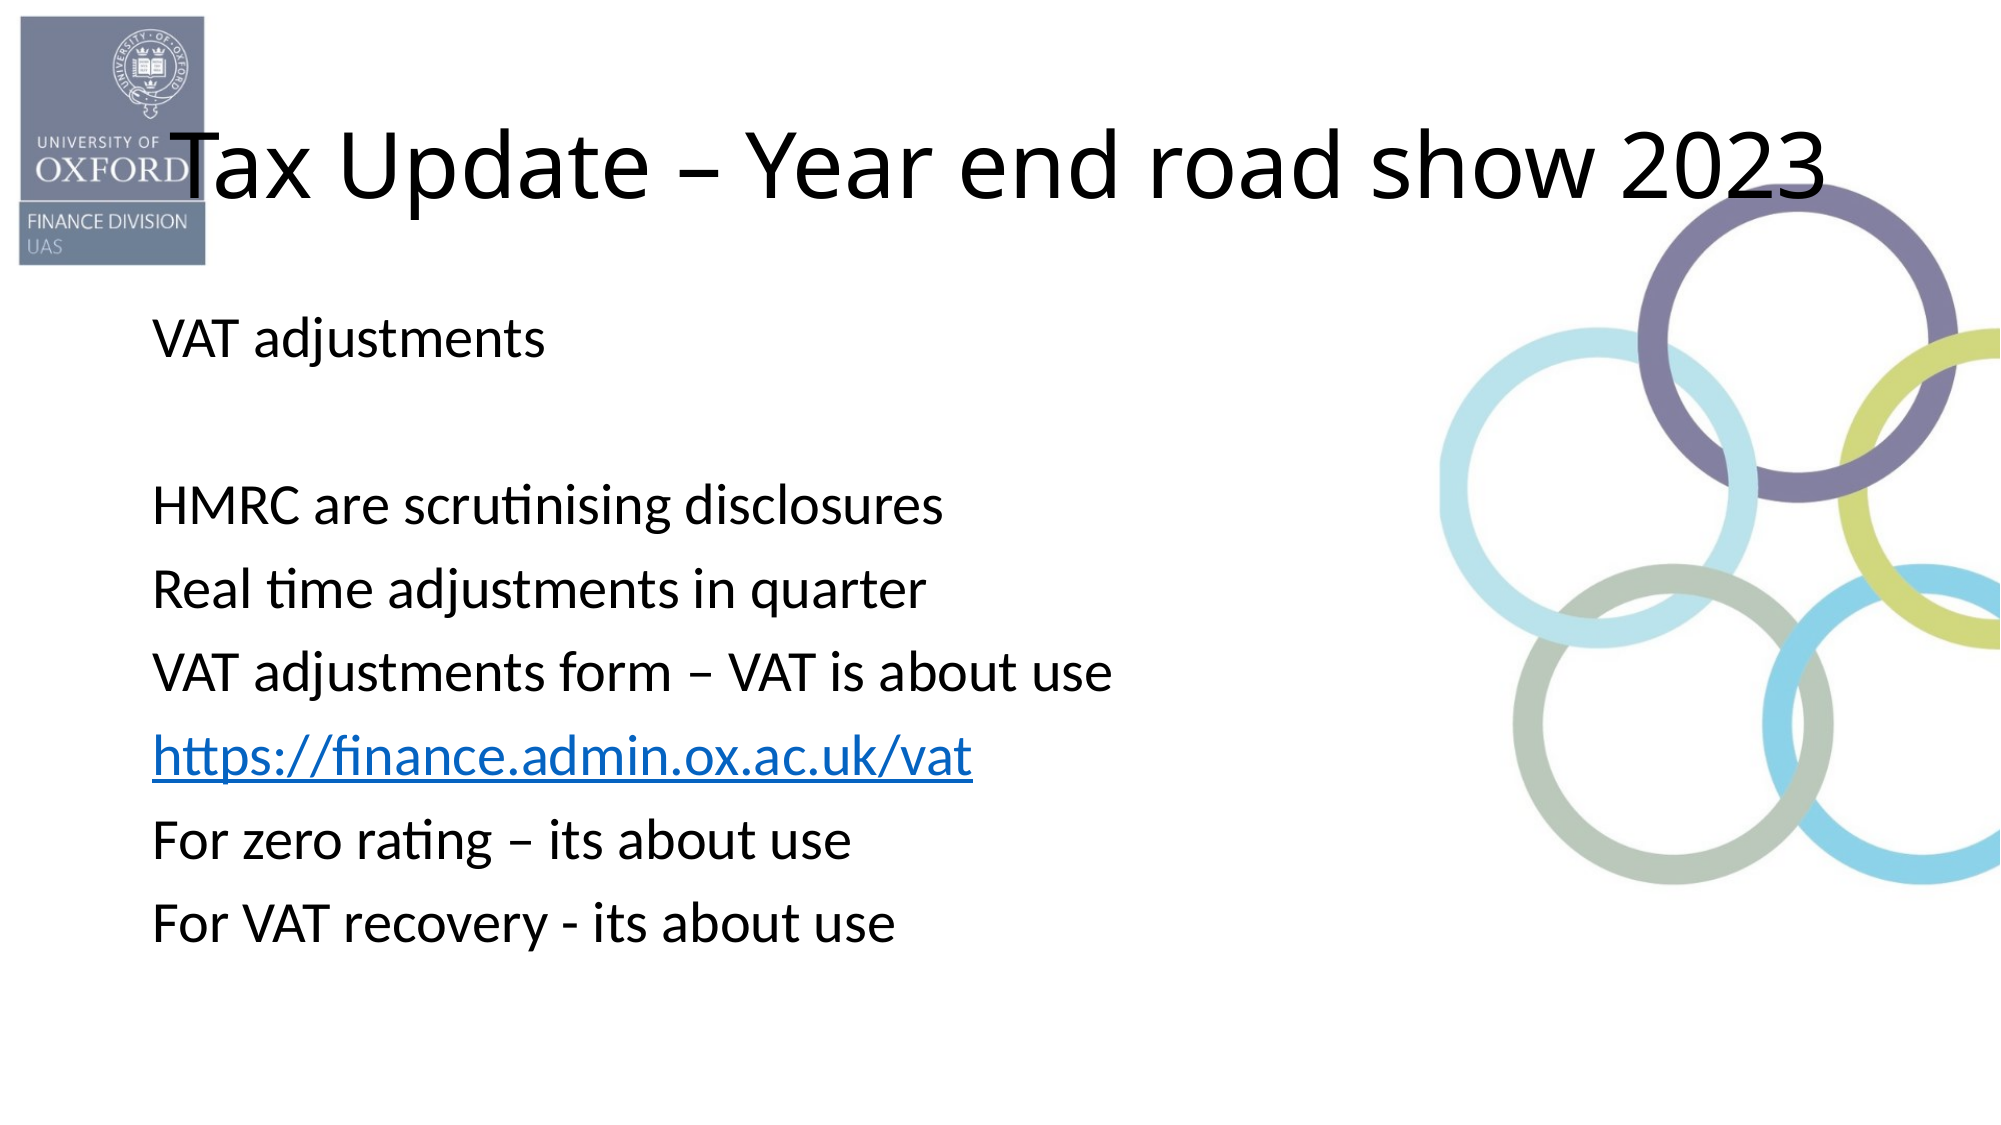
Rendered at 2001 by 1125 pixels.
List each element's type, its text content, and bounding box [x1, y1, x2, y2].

list VAT adjustments HMRC are scrutinising disclosures Real time adjustments in quarter VAT adjustments form – VAT is about use https://finance.admin.ox.ac.uk/vat For zero rating – its about use For VAT recovery - its about use [137, 299, 1863, 1014]
title Tax Update – Year end road show 2023 [137, 59, 1863, 278]
